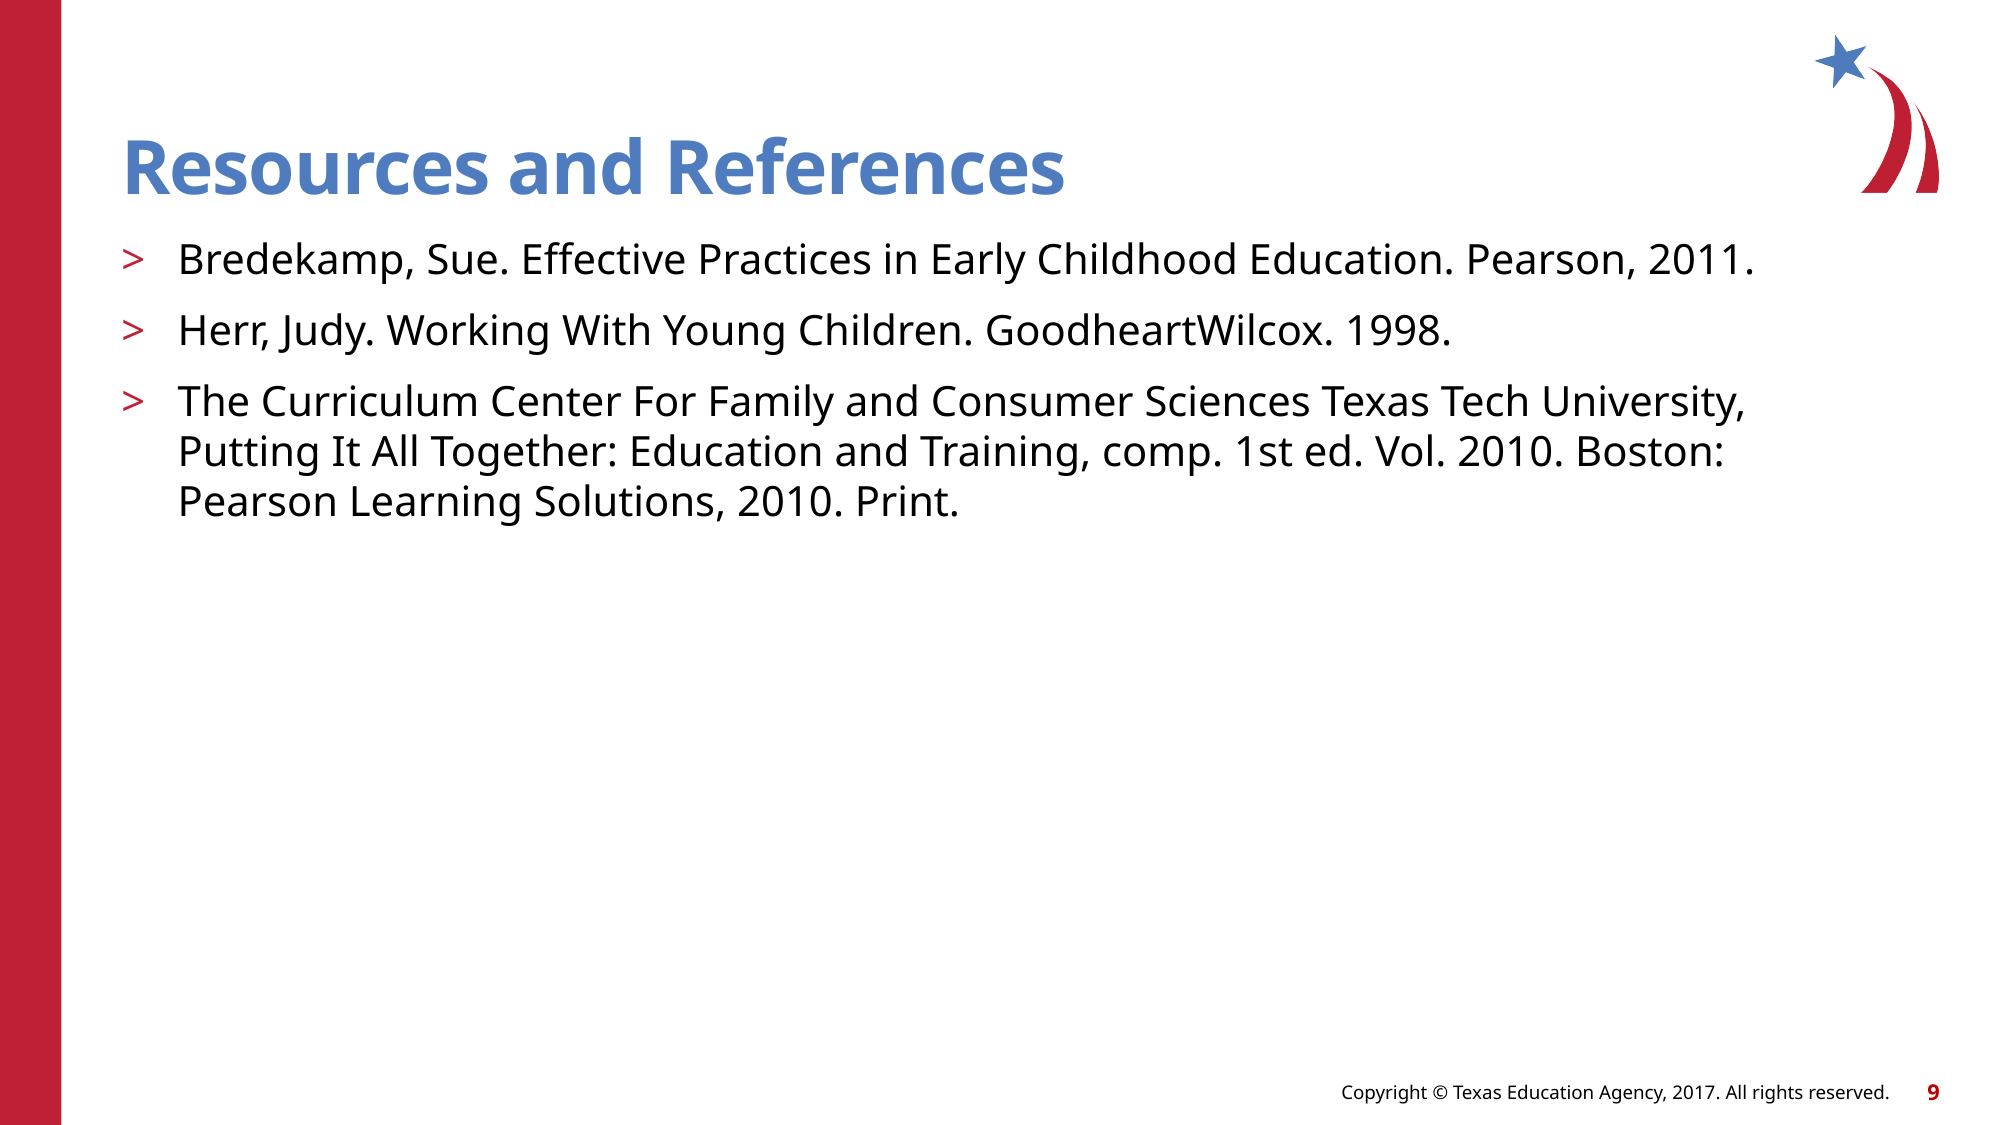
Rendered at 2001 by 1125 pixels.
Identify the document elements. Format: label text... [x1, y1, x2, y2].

picture [1814, 34, 1939, 193]
list Bredekamp, Sue. Effective Practices in Early Childhood Education. Pearson, 2011. Herr, Judy. Working With Young Children. GoodheartWilcox. 1998. The Curriculum Center For Family and Consumer Sciences Texas Tech University, Putting It All Together: Education and Training, comp. 1st ed. Vol. 2010. Boston: Pearson Learning Solutions, 2010. Print. [121, 233, 1884, 1010]
title Resources and References [121, 66, 1772, 211]
